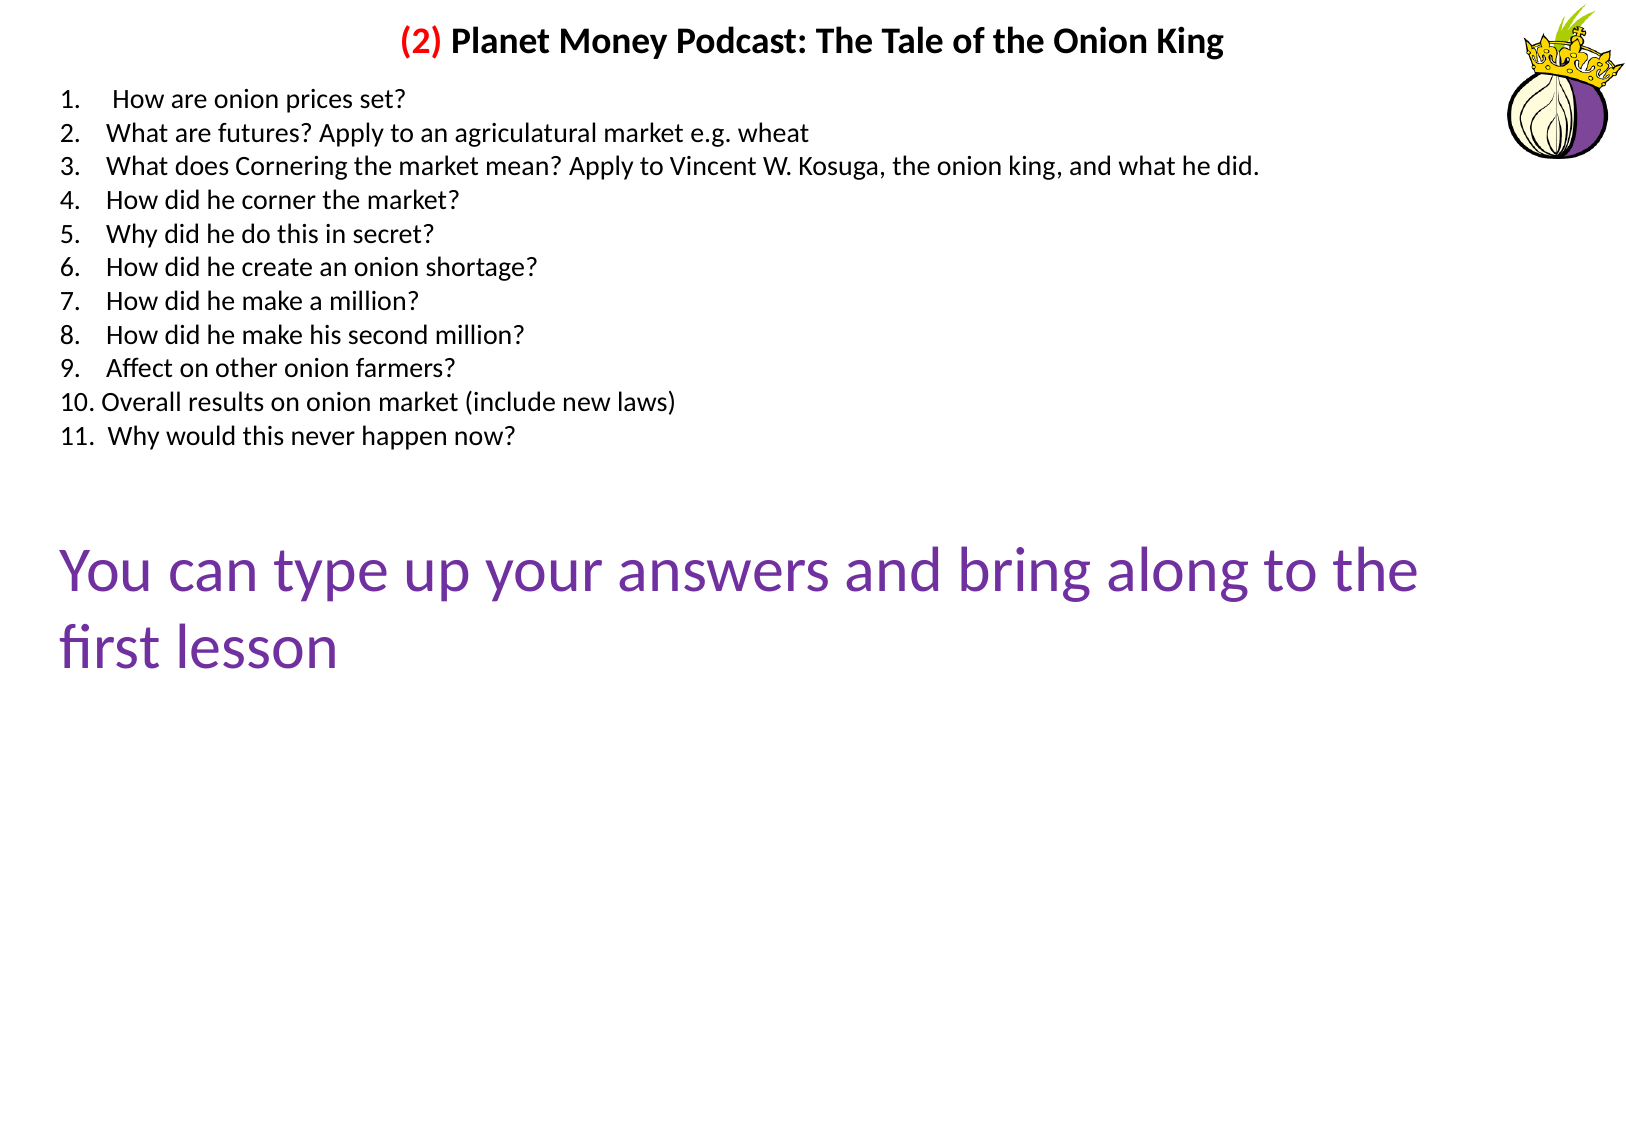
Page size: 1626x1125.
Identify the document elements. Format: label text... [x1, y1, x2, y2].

title (2) Planet Money Podcast: The Tale of the Onion King [81, 4, 1504, 73]
picture [1506, 3, 1625, 159]
list 1. How are onion prices set? 2. What are futures? Apply to an agriculatural market e.g. wheat 3. What does Cornering the market mean? Apply to Vincent W. Kosuga, the onion king, and what he did. 4. How did he corner the market? 5. Why did he do this in secret? 6. How did he create an onion shortage? 7. How did he make a million? 8. How did he make his second million? 9. Affect on other onion farmers? 10. Overall results on onion market (include new laws) 11. Why would this never happen now? You can type up your answers and bring along to the first lesson [44, 73, 1508, 693]
